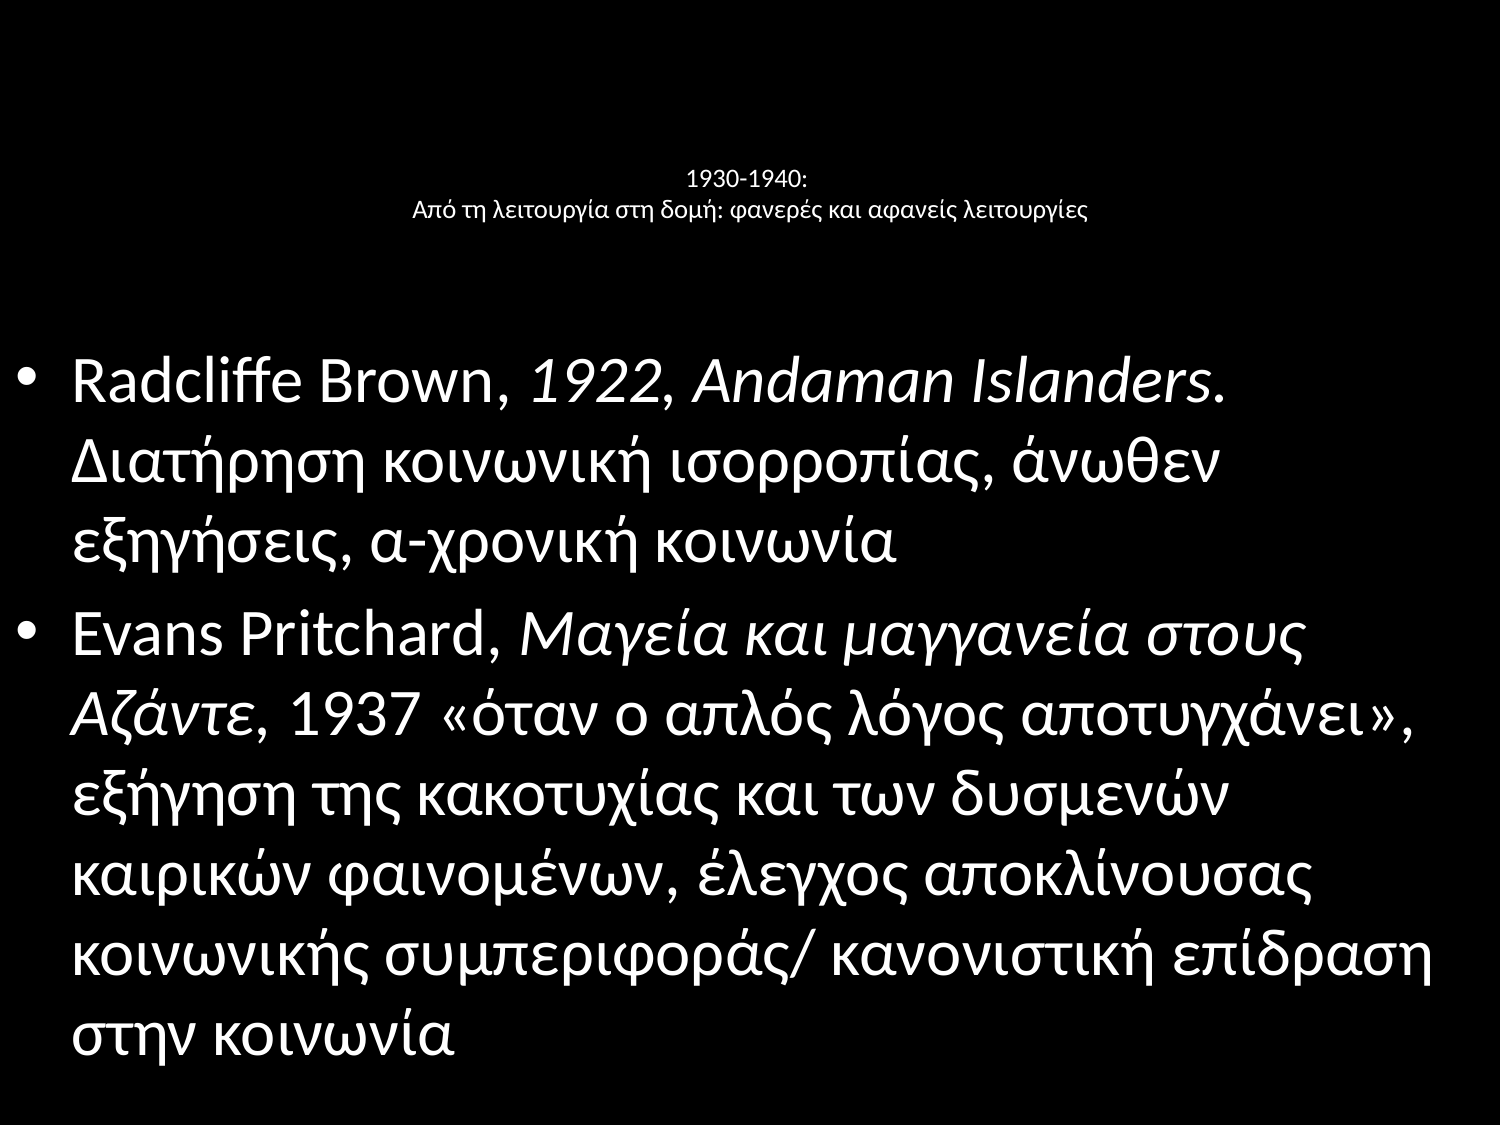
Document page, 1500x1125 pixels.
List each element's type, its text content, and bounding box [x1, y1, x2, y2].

list Radcliffe Brown, 1922, Andaman Islanders. Διατήρηση κοινωνική ισορροπίας, άνωθεν εξηγήσεις, α-χρονική κοινωνία Evans Pritchard, Μαγεία και μαγγανεία στους Αζάντε, 1937 «όταν ο απλός λόγος αποτυγχάνει», εξήγηση της κακοτυχίας και των δυσμενών καιρικών φαινομένων, έλεγχος αποκλίνουσας κοινωνικής συμπεριφοράς/ κανονιστική επίδραση στην κοινωνία [0, 327, 1500, 950]
title 1930-1940: Από τη λειτουργία στη δομή: φανερές και αφανείς λειτουργίες [74, 152, 1426, 233]
